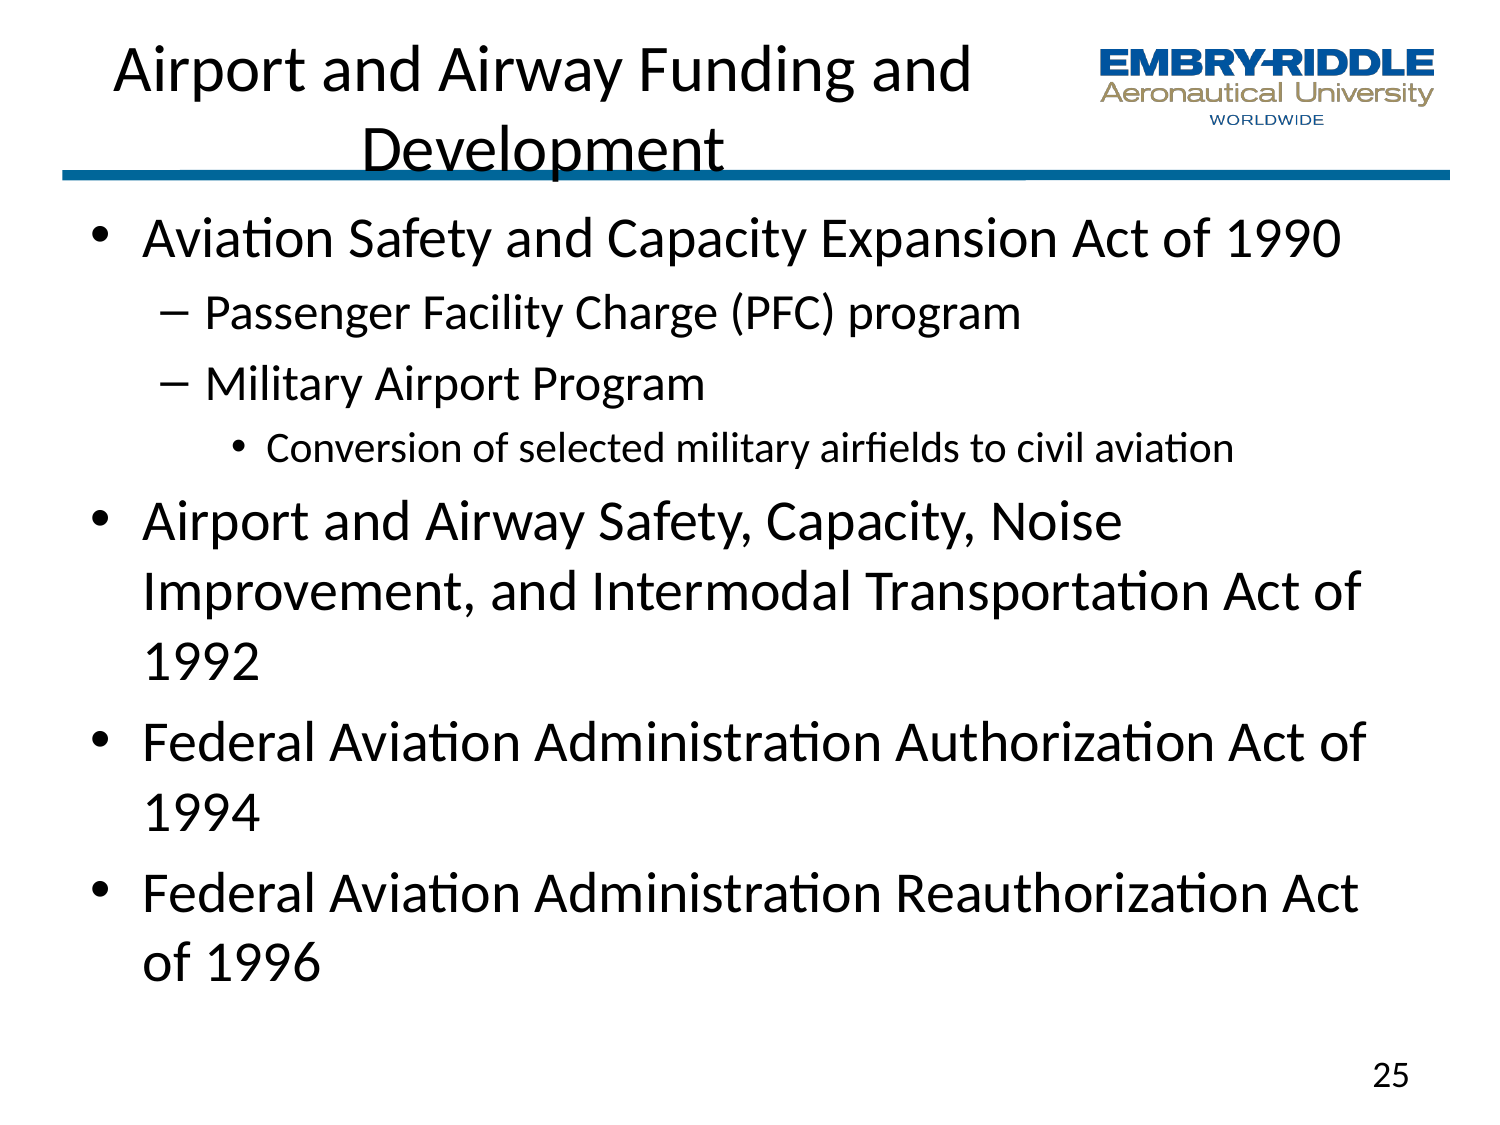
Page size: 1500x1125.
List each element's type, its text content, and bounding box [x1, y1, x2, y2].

slide_number 25 [1074, 1042, 1425, 1103]
list Aviation Safety and Capacity Expansion Act of 1990 Passenger Facility Charge (PFC) program Military Airport Program Conversion of selected military airfields to civil aviation Airport and Airway Safety, Capacity, Noise Improvement, and Inter­modal Transportation Act of 1992 Federal Aviation Administration Authorization Act of 1994 Federal Aviation Administration Reauthorization Act of 1996 [75, 191, 1425, 1005]
picture [1100, 49, 1434, 125]
title Airport and Airway Funding and Development [0, 13, 1088, 196]
